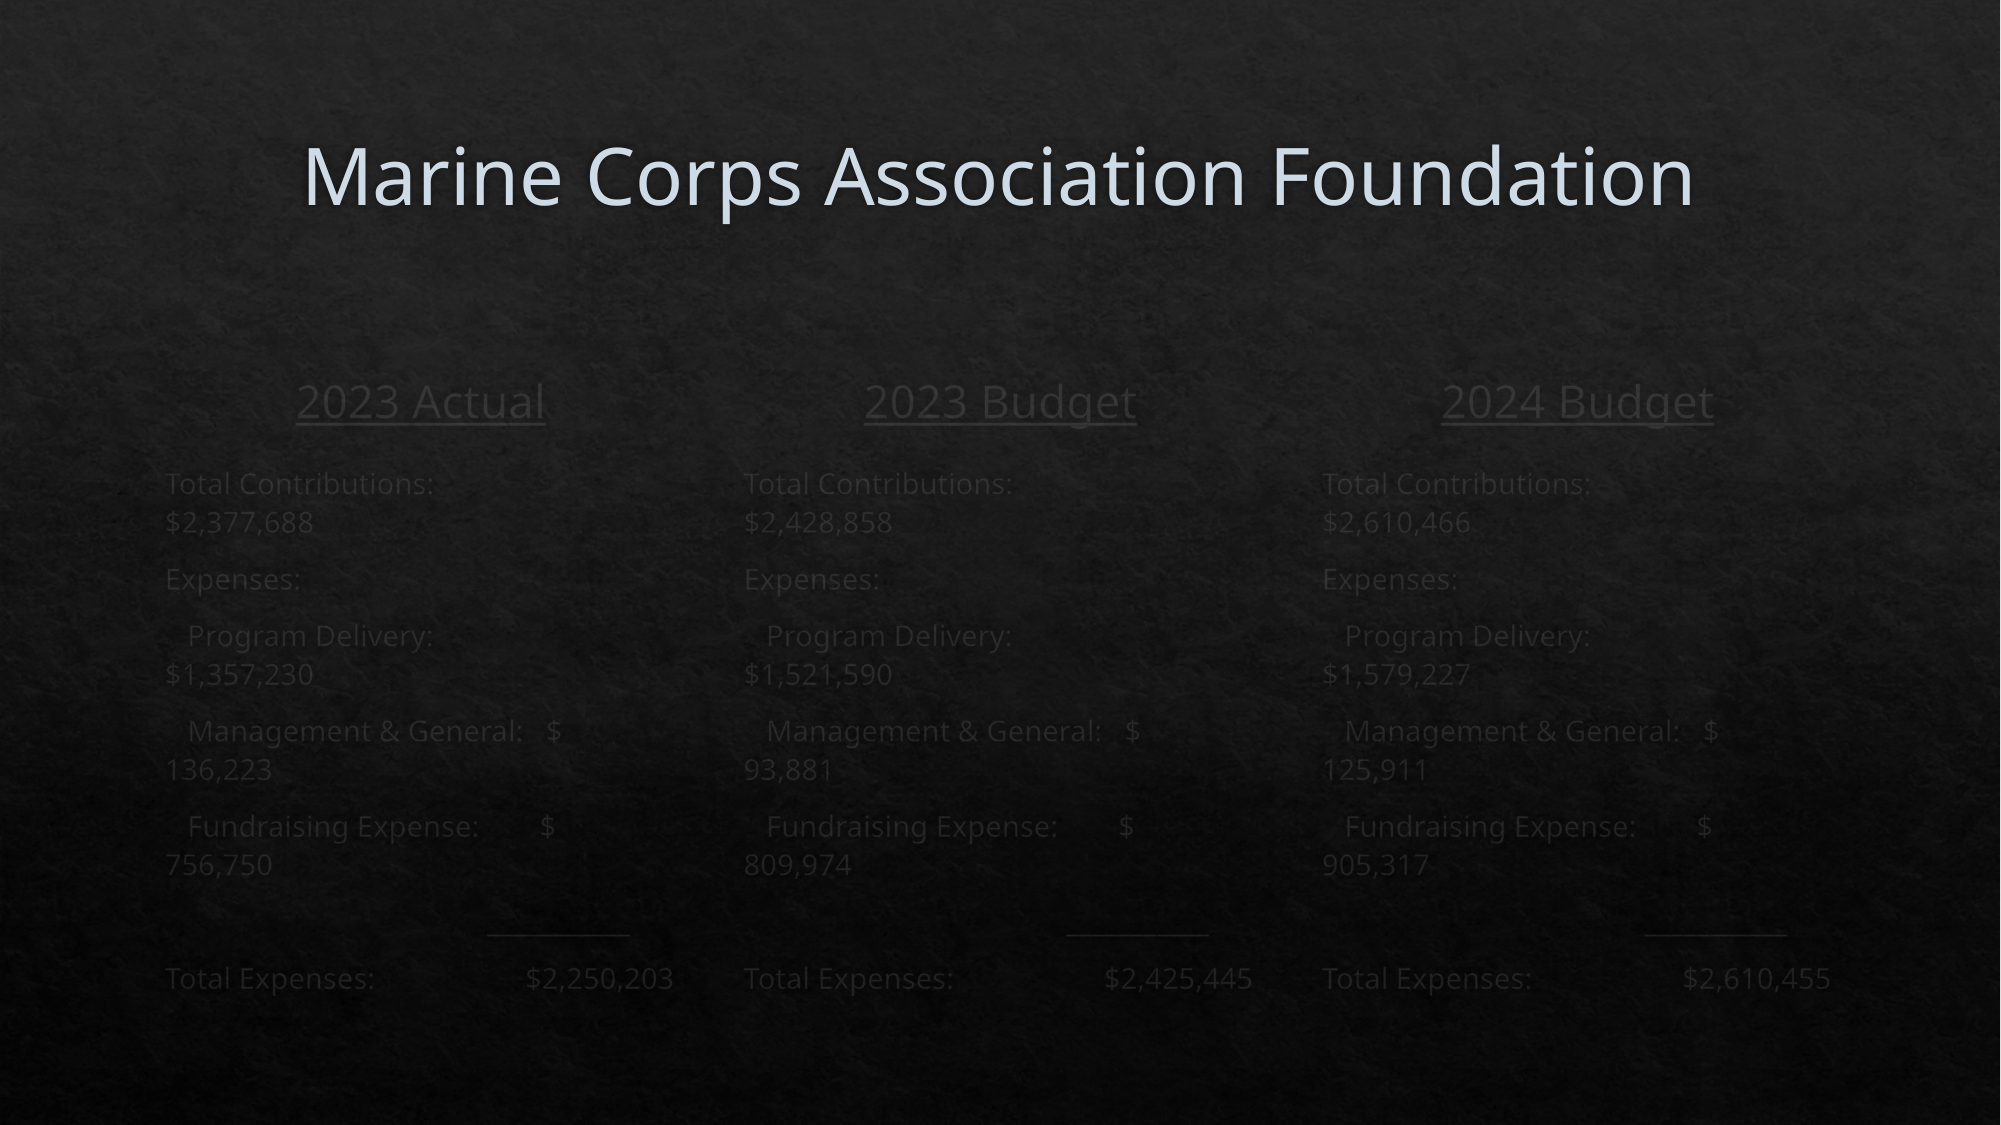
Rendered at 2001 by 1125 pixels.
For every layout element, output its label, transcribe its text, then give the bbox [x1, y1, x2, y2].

list 2023 Actual [149, 309, 692, 435]
list 2023 Budget [729, 309, 1271, 435]
list Total Contributions: $2,377,688 Expenses: Program Delivery: $1,357,230 Management & General: $ 136,223 Fundraising Expense: $ 756,750 ___________ Total Expenses: $2,250,203 [149, 454, 692, 950]
list Total Contributions: $2,610,466 Expenses: Program Delivery: $1,579,227 Management & General: $ 125,911 Fundraising Expense: $ 905,317 ___________ Total Expenses: $2,610,455 [1306, 454, 1849, 950]
title Marine Corps Association Foundation [149, 99, 1849, 260]
list 2024 Budget [1306, 309, 1849, 435]
list Total Contributions: $2,428,858 Expenses: Program Delivery: $1,521,590 Management & General: $ 93,881 Fundraising Expense: $ 809,974 ___________ Total Expenses: $2,425,445 [728, 454, 1270, 950]
